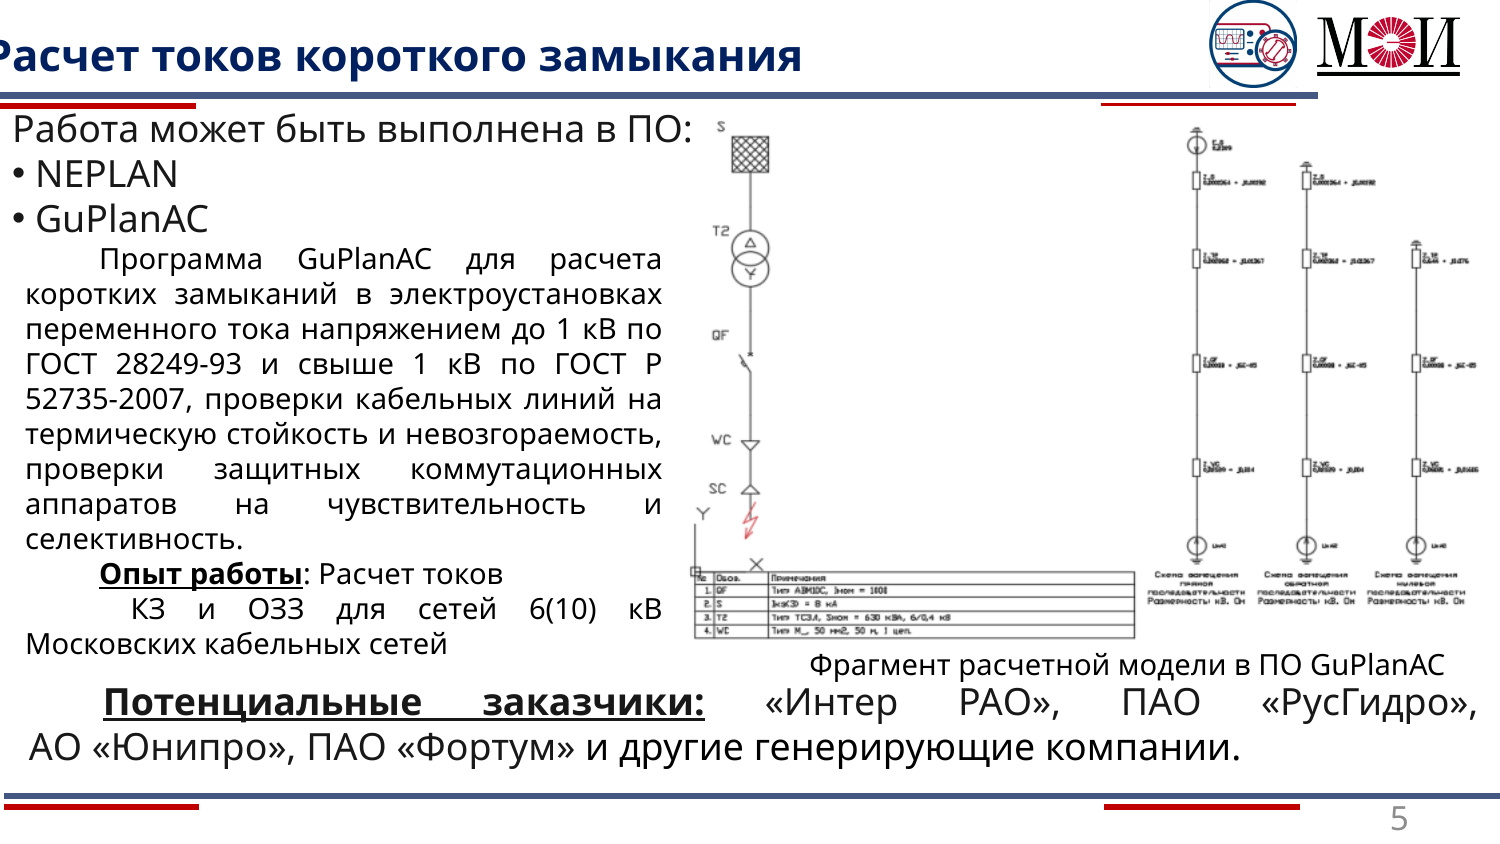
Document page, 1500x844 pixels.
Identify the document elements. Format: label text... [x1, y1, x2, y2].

text_box Программа GuPlanAC для расчета коротких замыканий в электроустановках переменного тока напряжением до 1 кВ по ГОСТ 28249-93 и свыше 1 кВ по ГОСТ Р 52735-2007, проверки кабельных линий на термическую стойкость и невозгораемость, проверки защитных коммутационных аппаратов на чувствительность и селективность. Опыт работы: Расчет токов КЗ и ОЗЗ для сетей 6(10) кВ Московских кабельных сетей [10, 233, 678, 703]
text_box [1299, 0, 1500, 106]
text_box [3, 0, 1207, 94]
slide_number 5 [1339, 804, 1425, 843]
text_box Потенциальные заказчики: «Интер РАО», ПАО «РусГидро», АО «Юнипро», ПАО «Фортум» и другие генерирующие компании. [14, 670, 1494, 776]
picture [1209, 0, 1297, 88]
text_box Расчет токов короткого замыкания [0, 20, 819, 88]
text_box Фрагмент расчетной модели в ПО GuPlanAC [720, 658, 1500, 689]
text_box Работа может быть выполнена в ПО: NEPLAN GuPlanAC [0, 104, 672, 248]
picture [673, 106, 1500, 651]
picture [1317, 17, 1460, 76]
